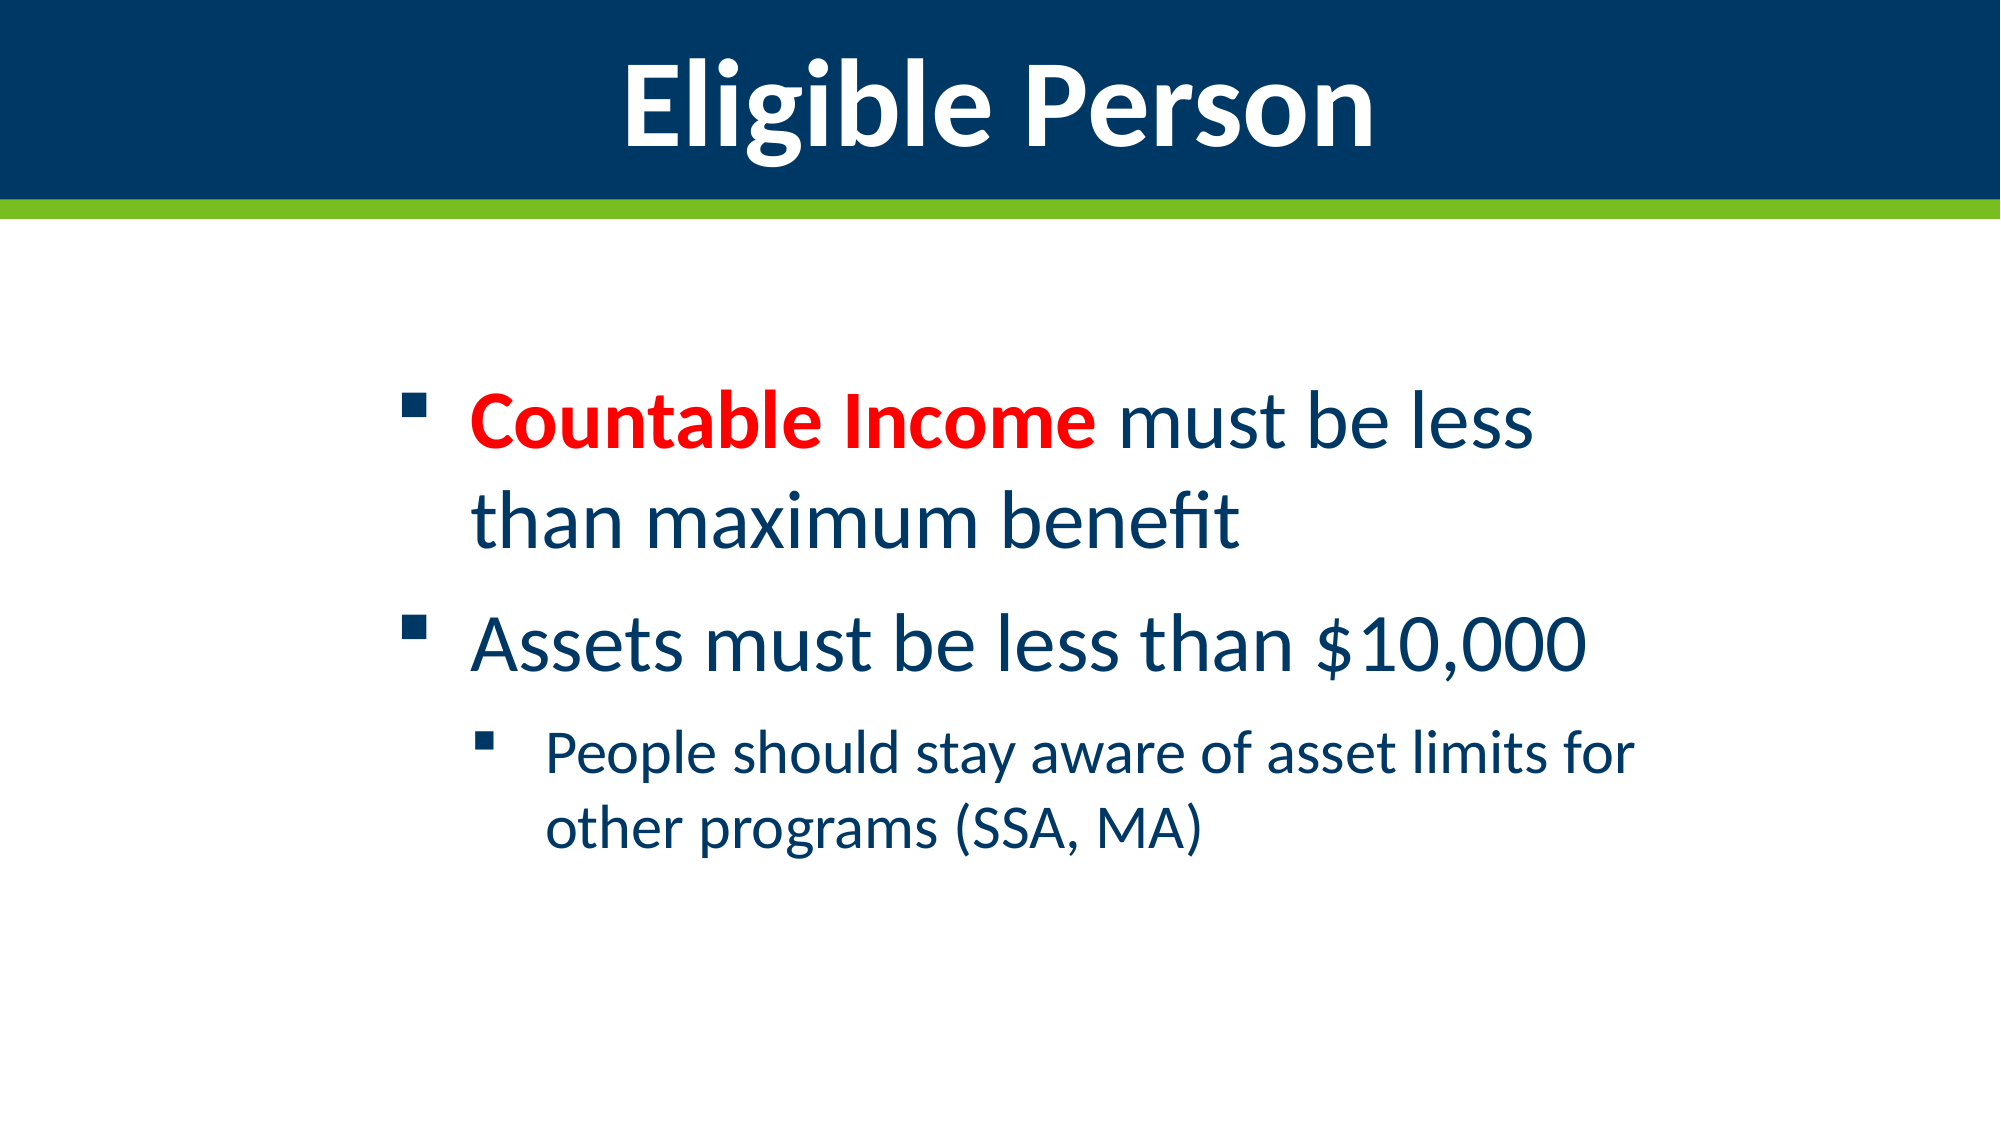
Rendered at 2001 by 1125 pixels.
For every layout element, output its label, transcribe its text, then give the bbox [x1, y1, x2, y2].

text_box Eligible Person [607, 13, 1393, 179]
list Countable Income must be less than maximum benefit Assets must be less than $10,000 People should stay aware of asset limits for other programs (SSA, MA) [319, 277, 1681, 963]
